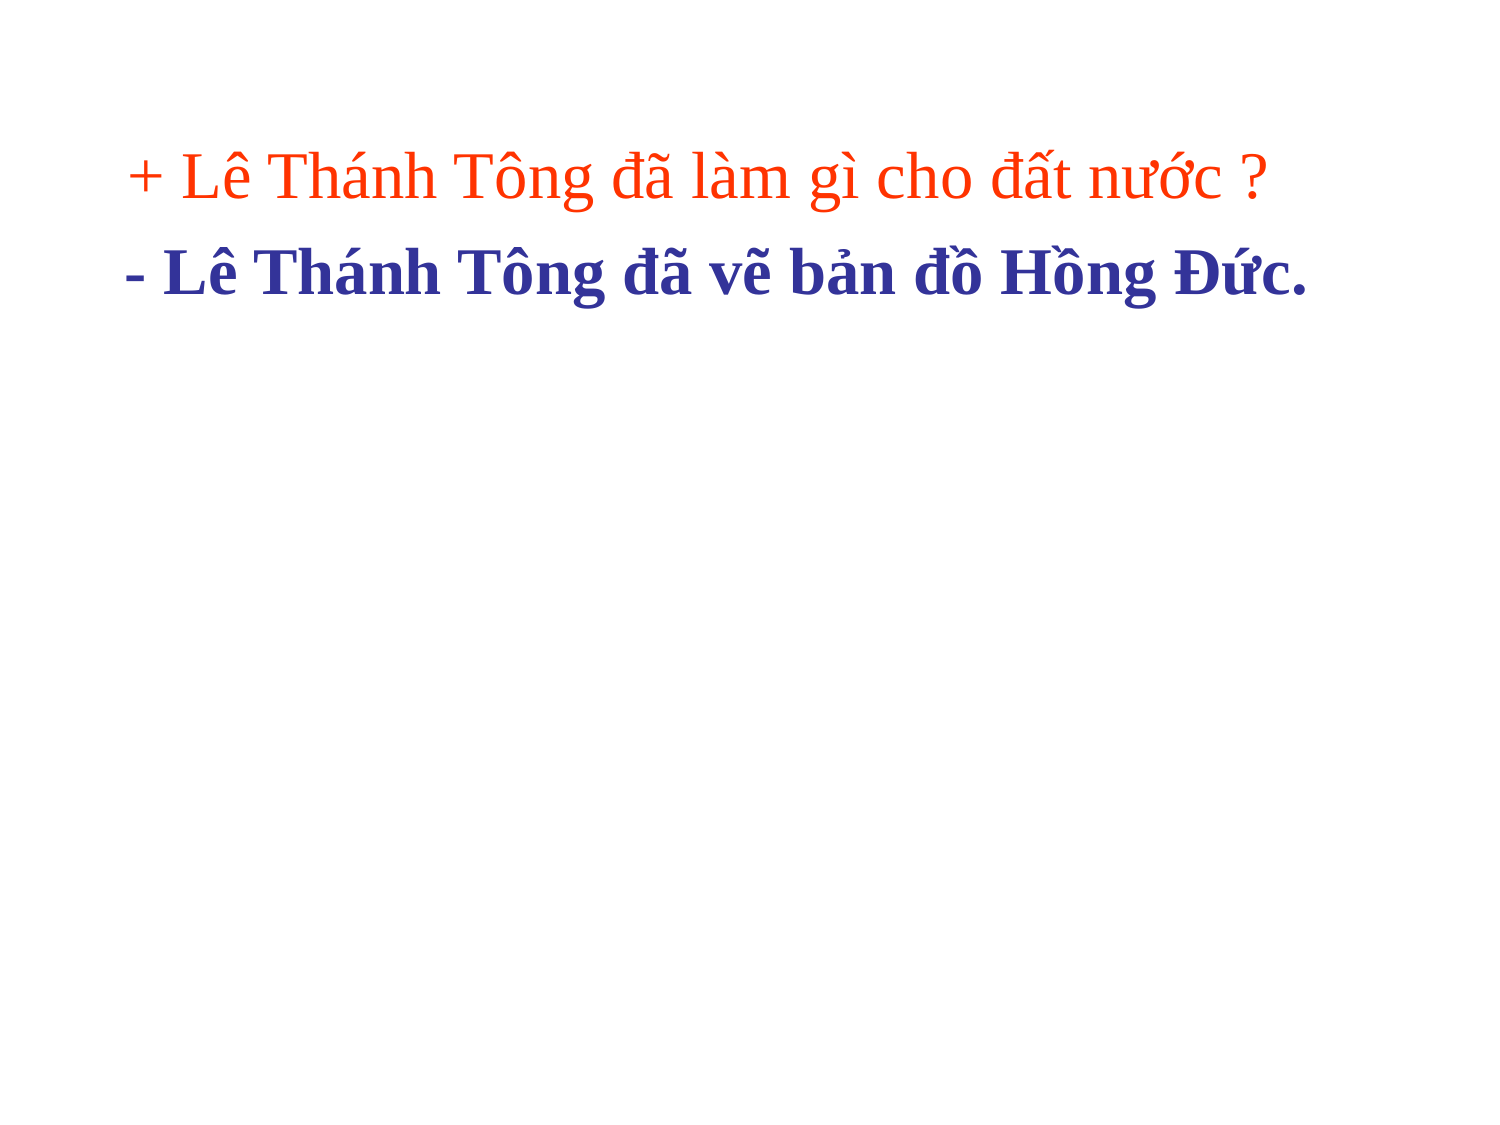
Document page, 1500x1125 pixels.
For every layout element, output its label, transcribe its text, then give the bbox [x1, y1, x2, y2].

text_box - Lê Thánh Tông đã vẽ bản đồ Hồng Đức. [109, 220, 1500, 316]
text_box + Lê Thánh Tông đã làm gì cho đất nước ? [112, 124, 1413, 220]
